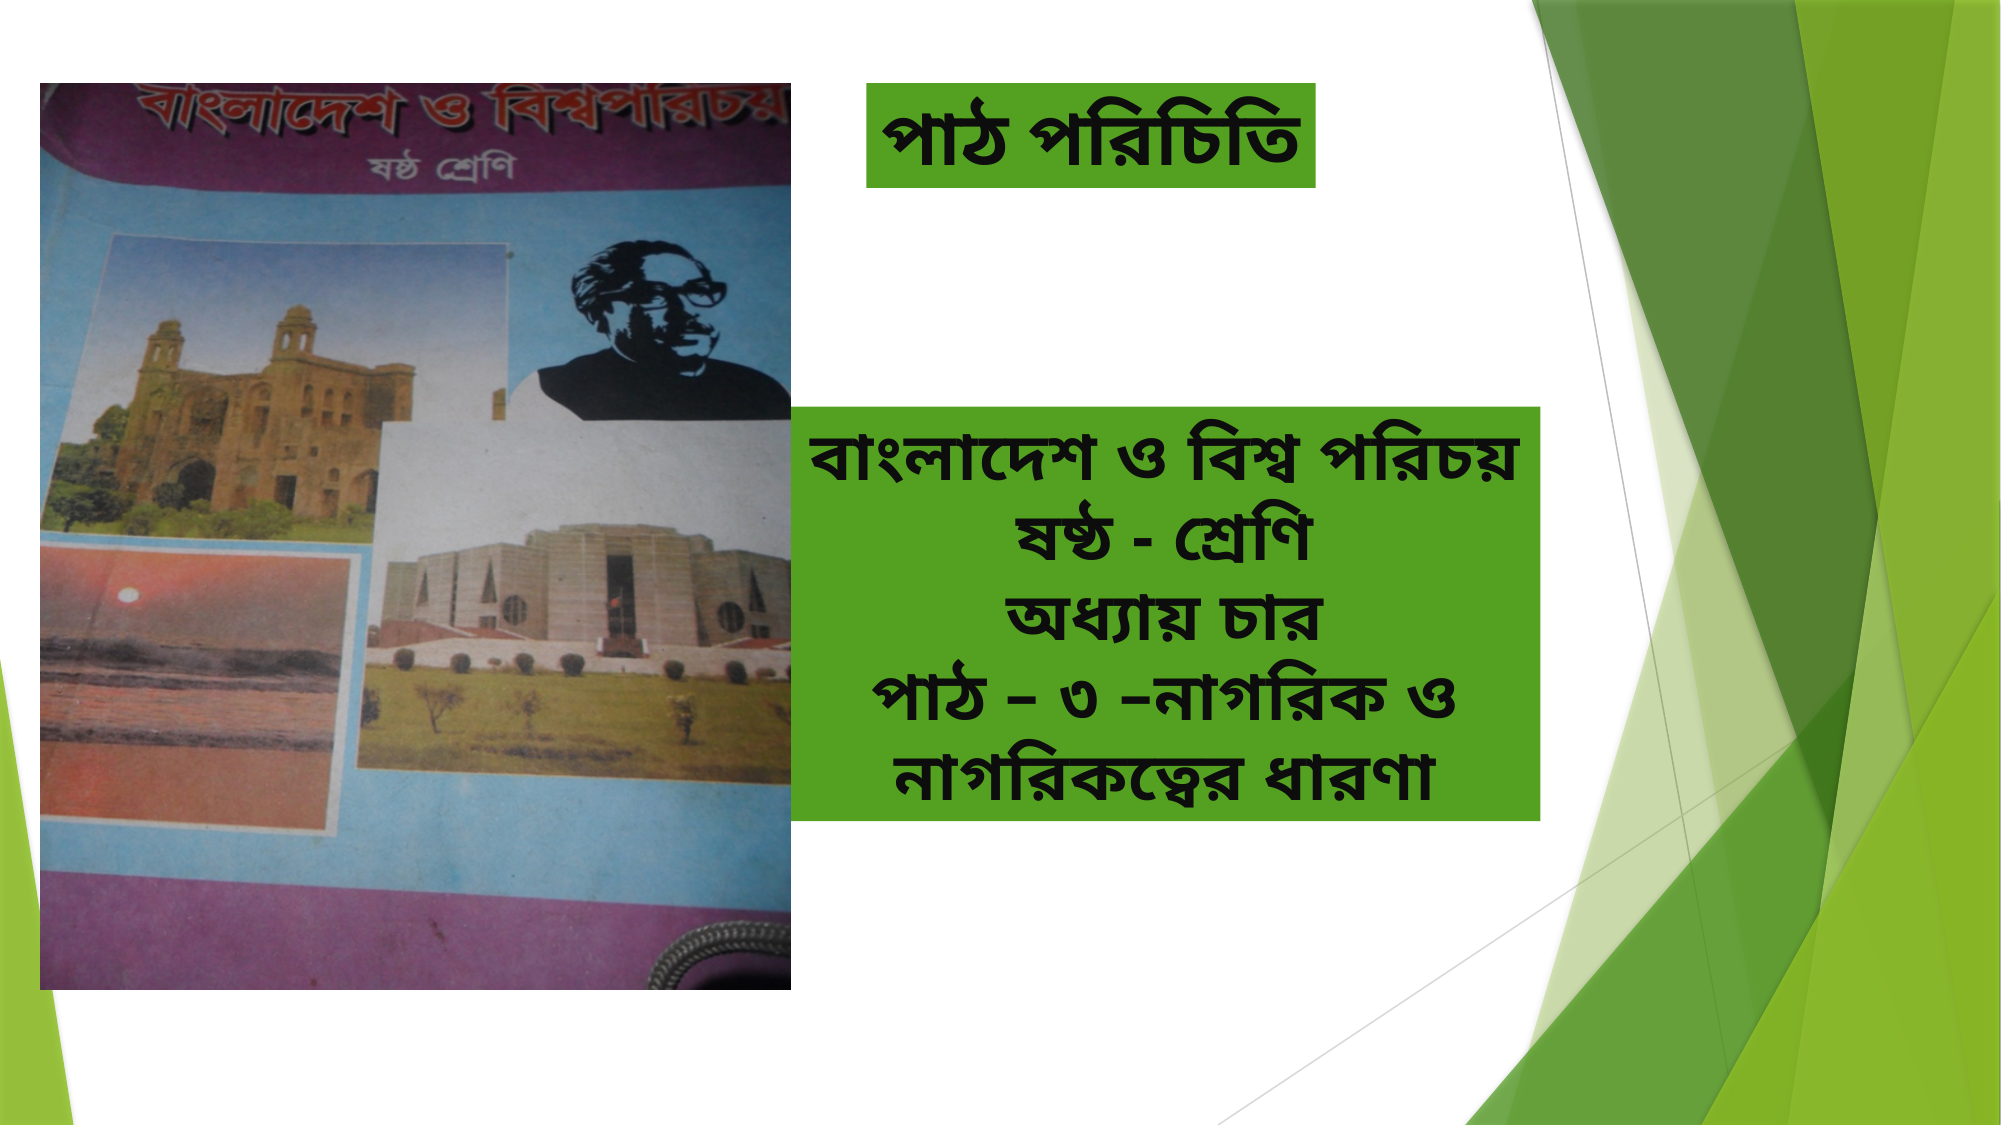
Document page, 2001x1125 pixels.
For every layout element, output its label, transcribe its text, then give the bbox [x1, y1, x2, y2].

picture [39, 82, 791, 990]
text_box বাংলাদেশ ও বিশ্ব পরিচয় ষষ্ঠ - শ্রেণি অধ্যায় চার পাঠ – ৩ –নাগরিক ও নাগরিকত্বের ধারণা [796, 406, 1541, 822]
text_box পাঠ পরিচিতি [866, 83, 1316, 188]
